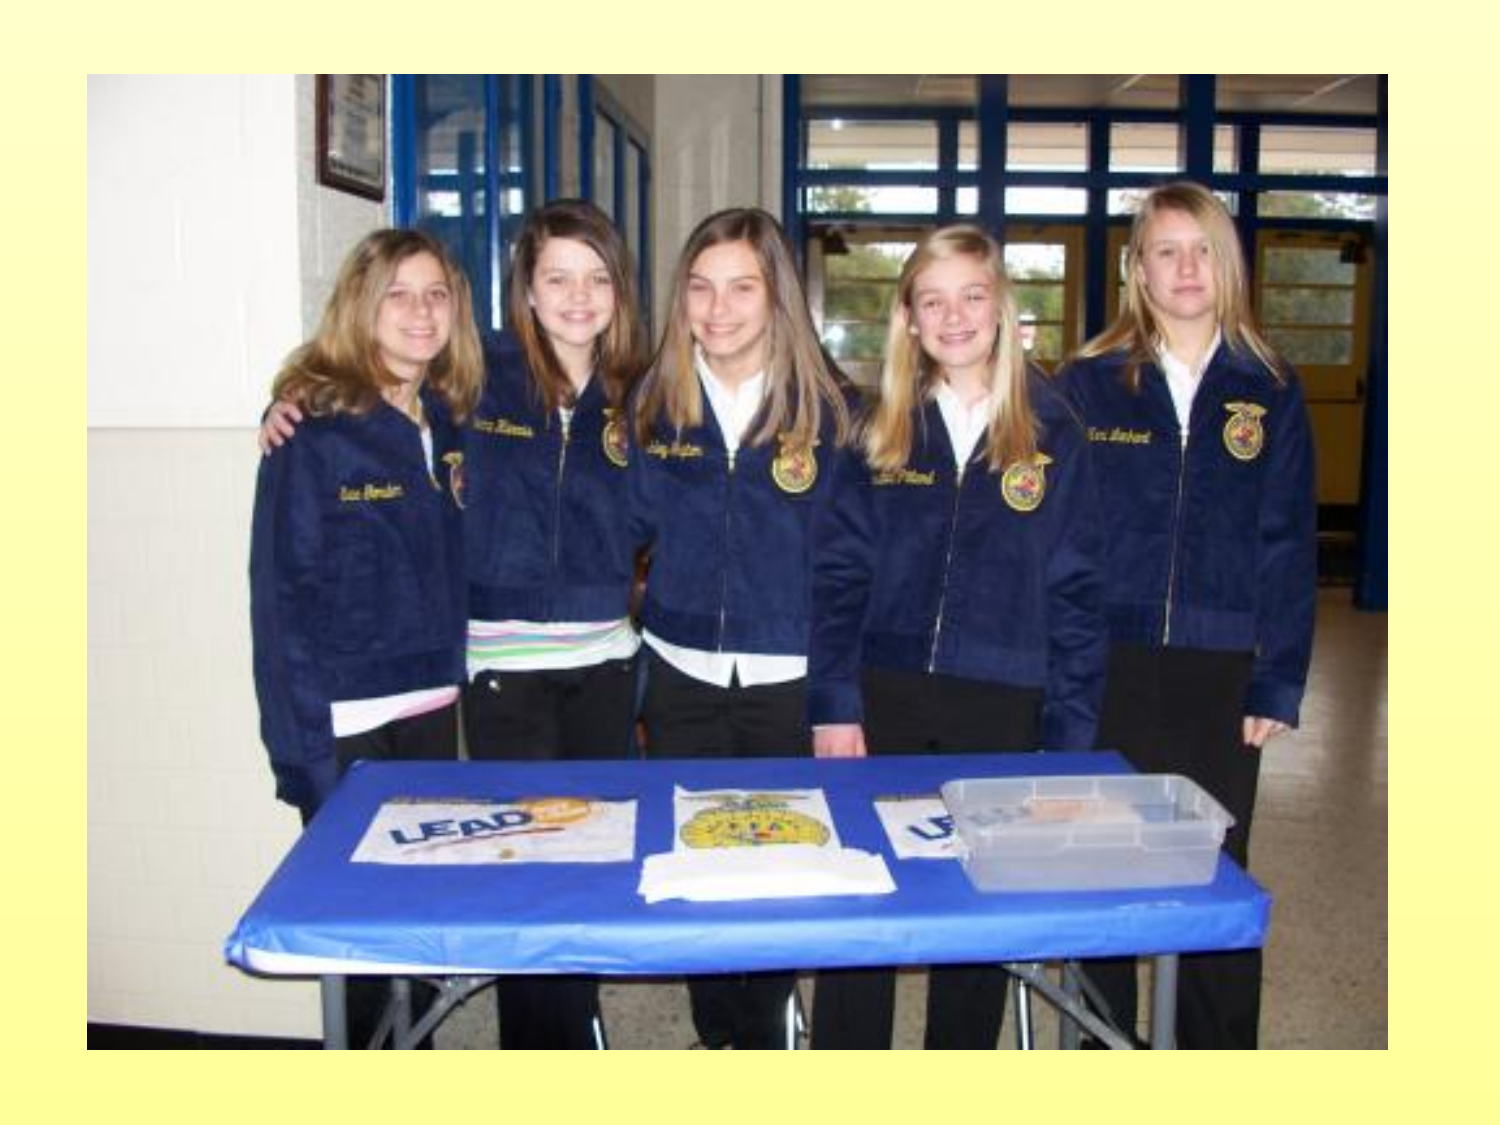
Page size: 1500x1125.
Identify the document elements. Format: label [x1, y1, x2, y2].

picture [87, 74, 1388, 1051]
